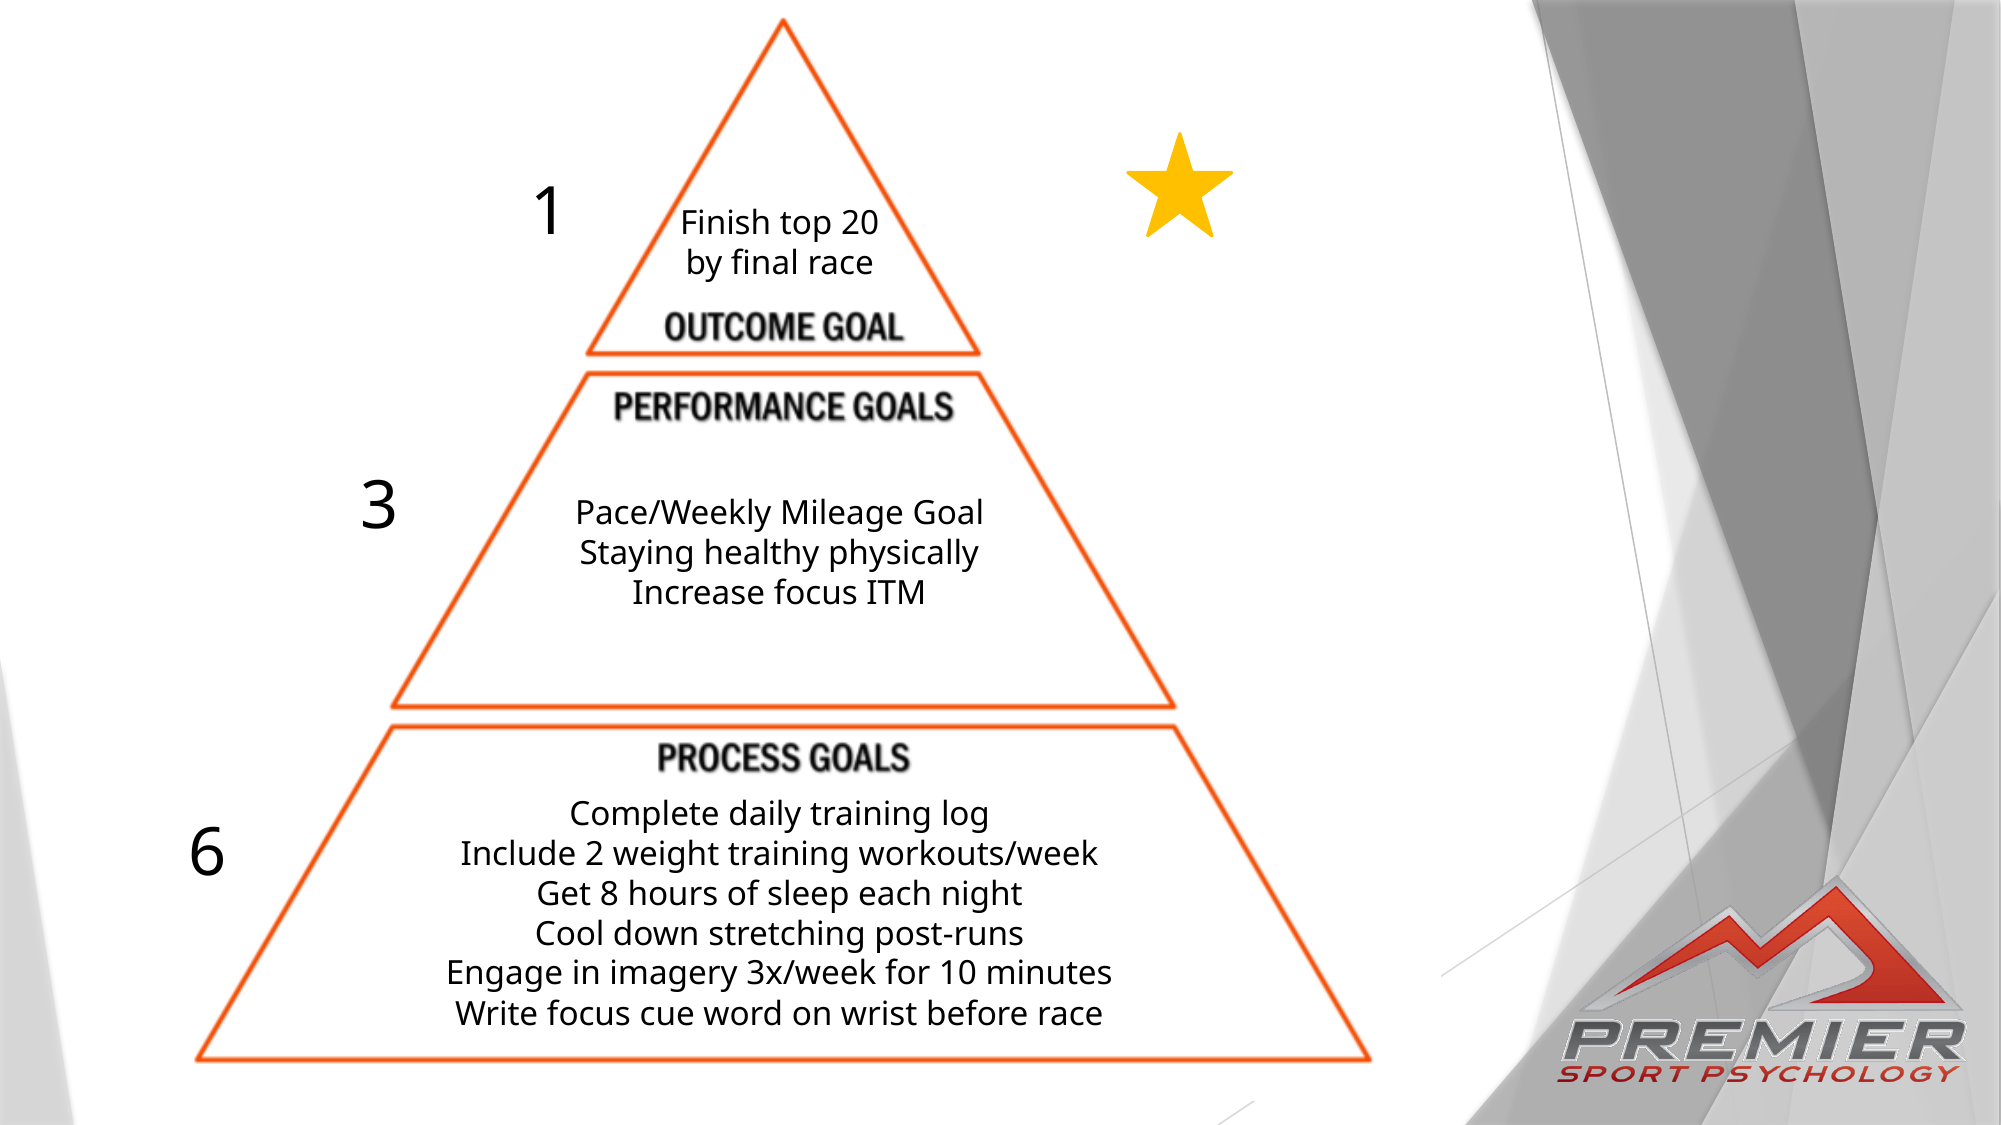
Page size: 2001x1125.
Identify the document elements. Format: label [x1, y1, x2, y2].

picture [149, 0, 1442, 1101]
picture [1556, 874, 1968, 1083]
